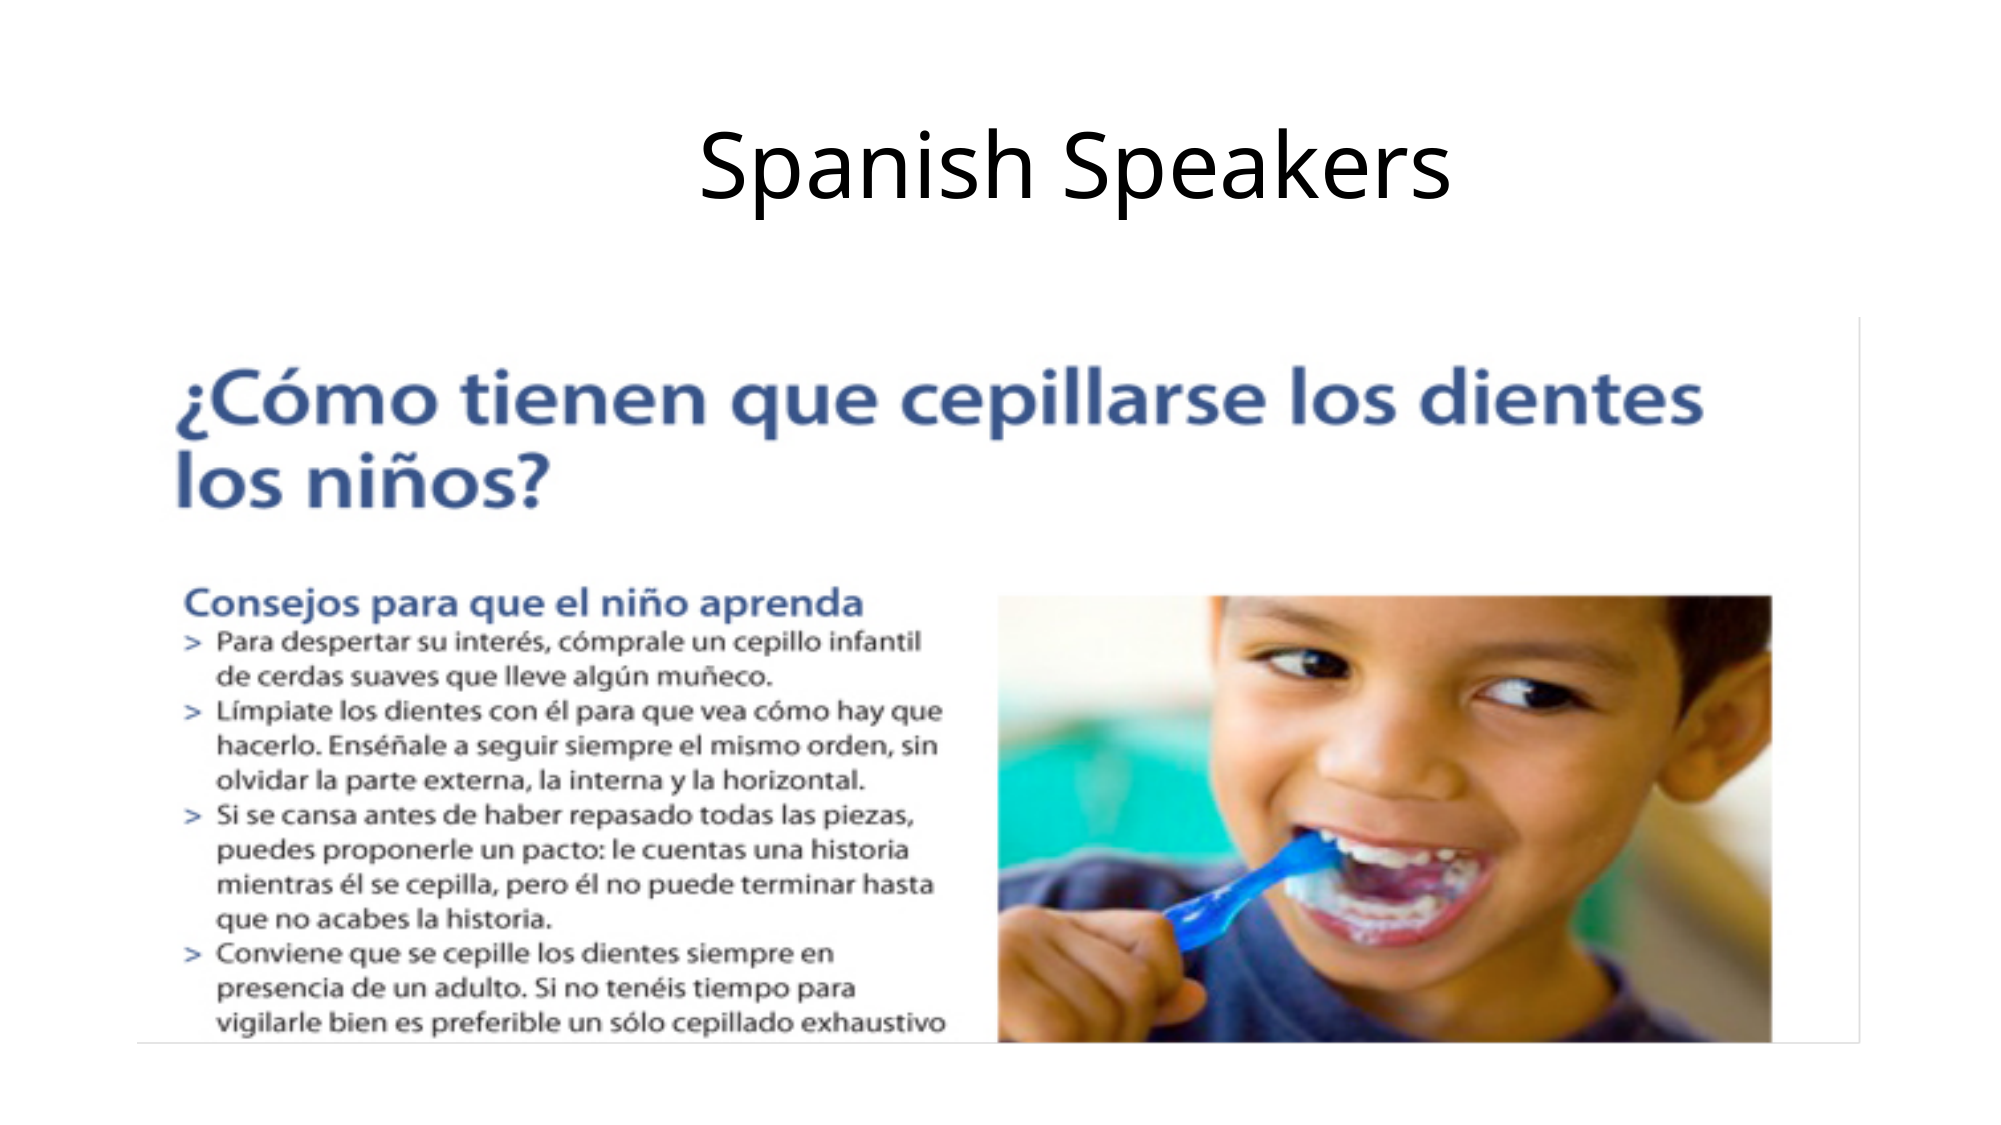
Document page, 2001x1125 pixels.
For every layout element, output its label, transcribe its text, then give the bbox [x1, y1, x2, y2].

picture [137, 317, 1863, 1046]
title Spanish Speakers [137, 59, 1863, 278]
